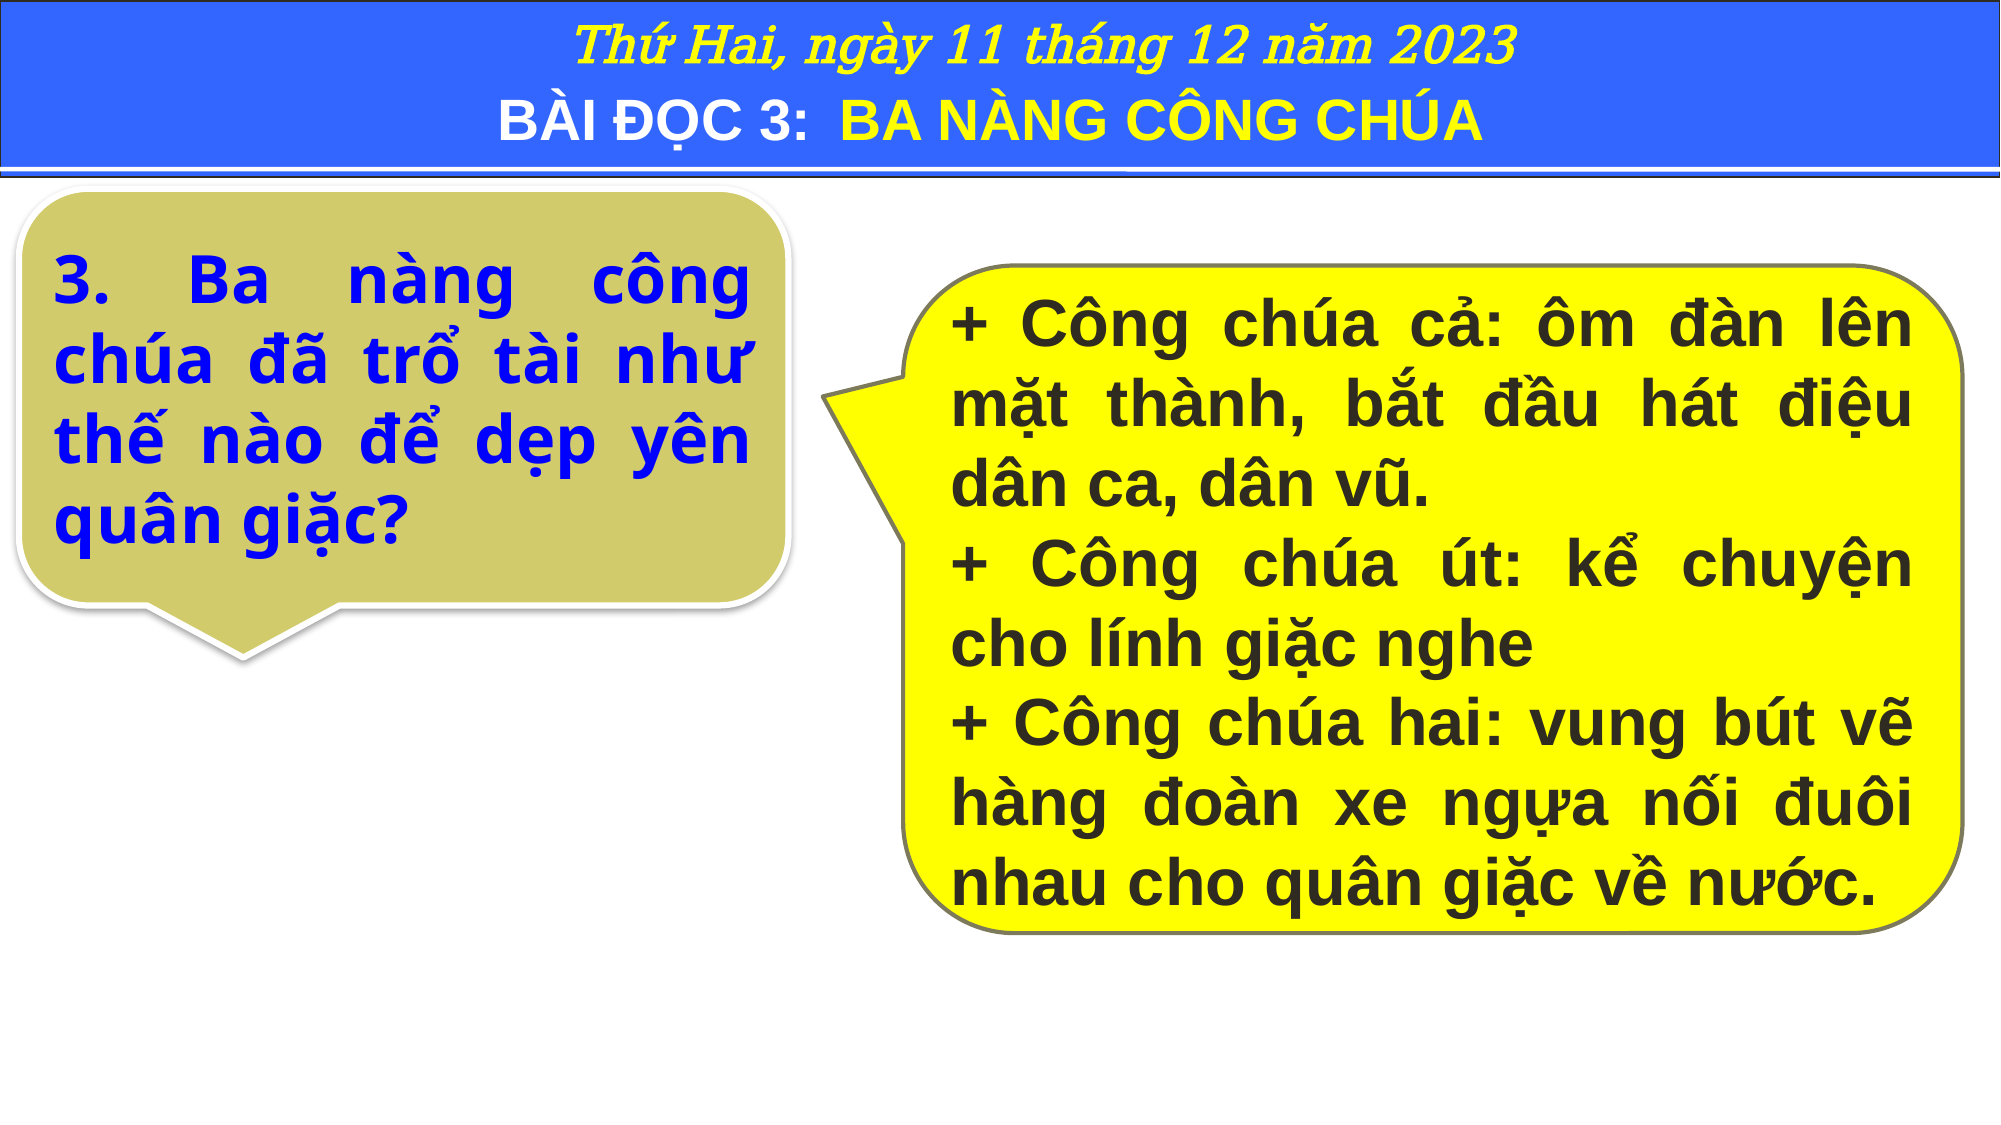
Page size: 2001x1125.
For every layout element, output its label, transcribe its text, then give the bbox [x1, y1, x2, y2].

text_box + Công chúa cả: ôm đàn lên mặt thành, bắt đầu hát điệu dân ca, dân vũ. + Công chúa út: kể chuyện cho lính giặc nghe + Công chúa hai: vung bút vẽ hàng đoàn xe ngựa nối đuôi nhau cho quân giặc về nước. [820, 263, 1965, 936]
text_box [0, 170, 2000, 178]
text_box BÀI ĐỌC 3: [482, 74, 824, 160]
text_box BA NÀNG CÔNG CHÚA [824, 74, 1602, 160]
text_box [0, 1, 2000, 169]
text_box Thứ Hai, ngày 11 tháng 12 năm 2023 [554, 5, 1695, 80]
text_box 3. Ba nàng công chúa đã trổ tài như thế nào để dẹp yên quân giặc? [15, 185, 792, 661]
